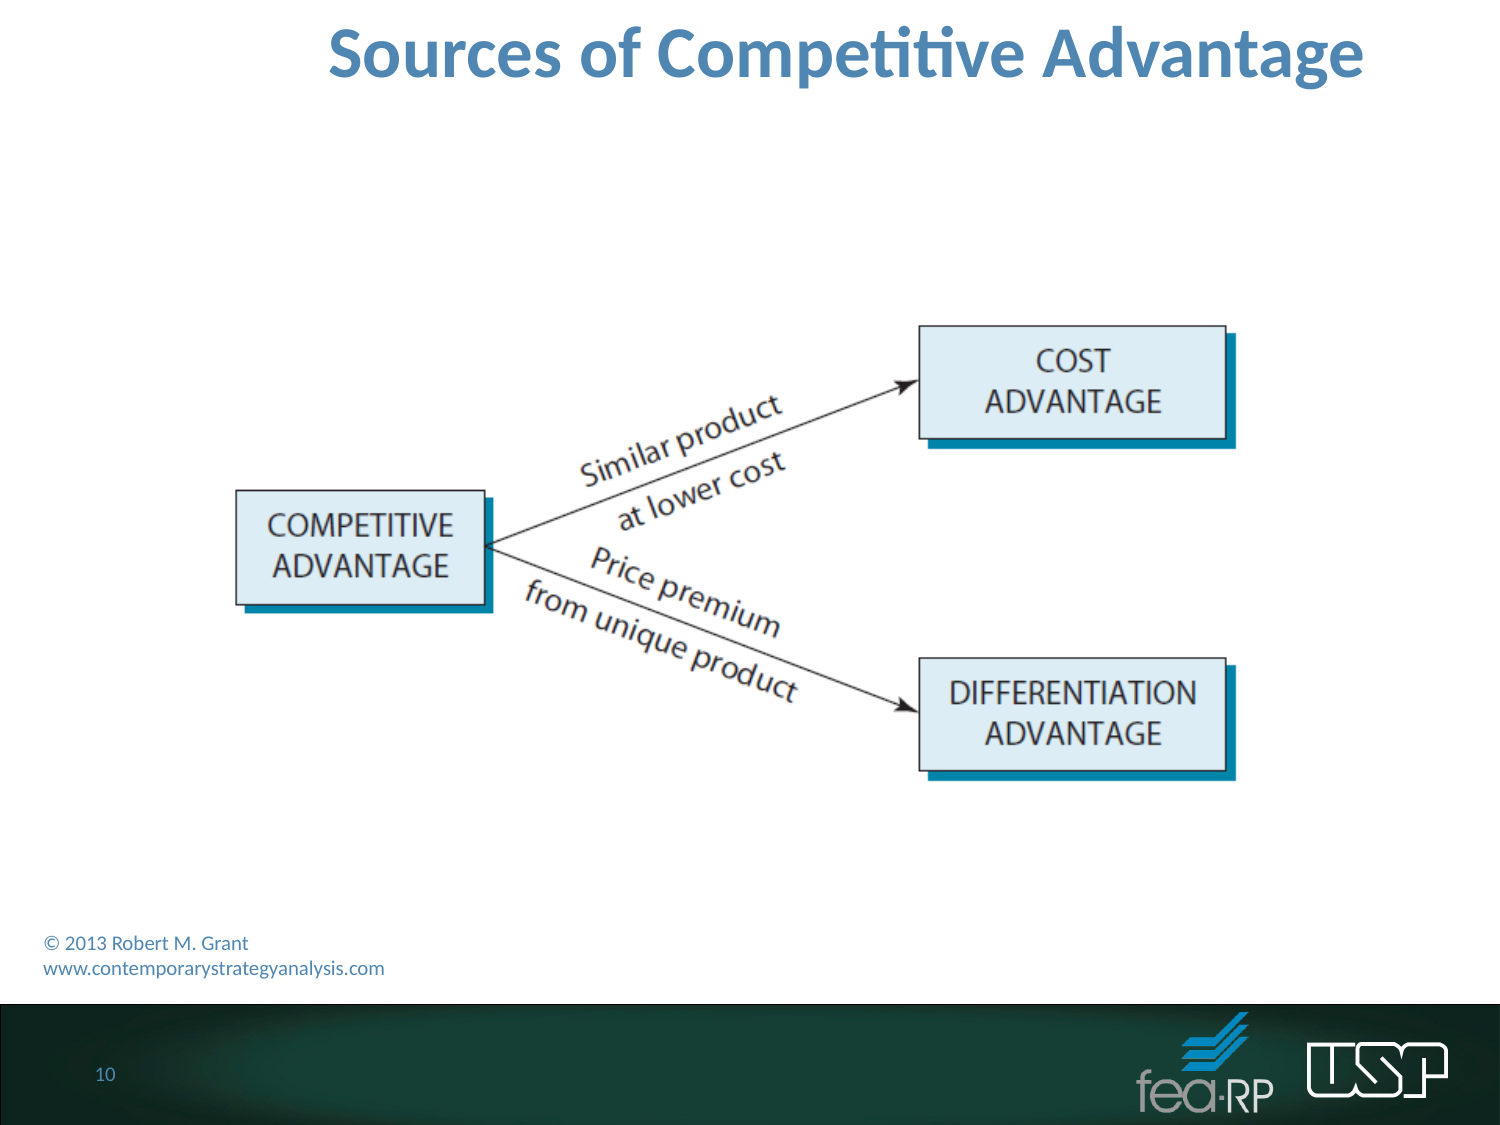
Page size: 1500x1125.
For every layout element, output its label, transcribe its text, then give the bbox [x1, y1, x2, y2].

slide_number 10 [79, 1042, 418, 1103]
text_box Sources of Competitive Advantage [194, 0, 1500, 100]
text_box © 2013 Robert M. Grant www.contemporarystrategyanalysis.com [28, 922, 413, 987]
picture [220, 313, 1280, 811]
picture [0, 1004, 1500, 1125]
